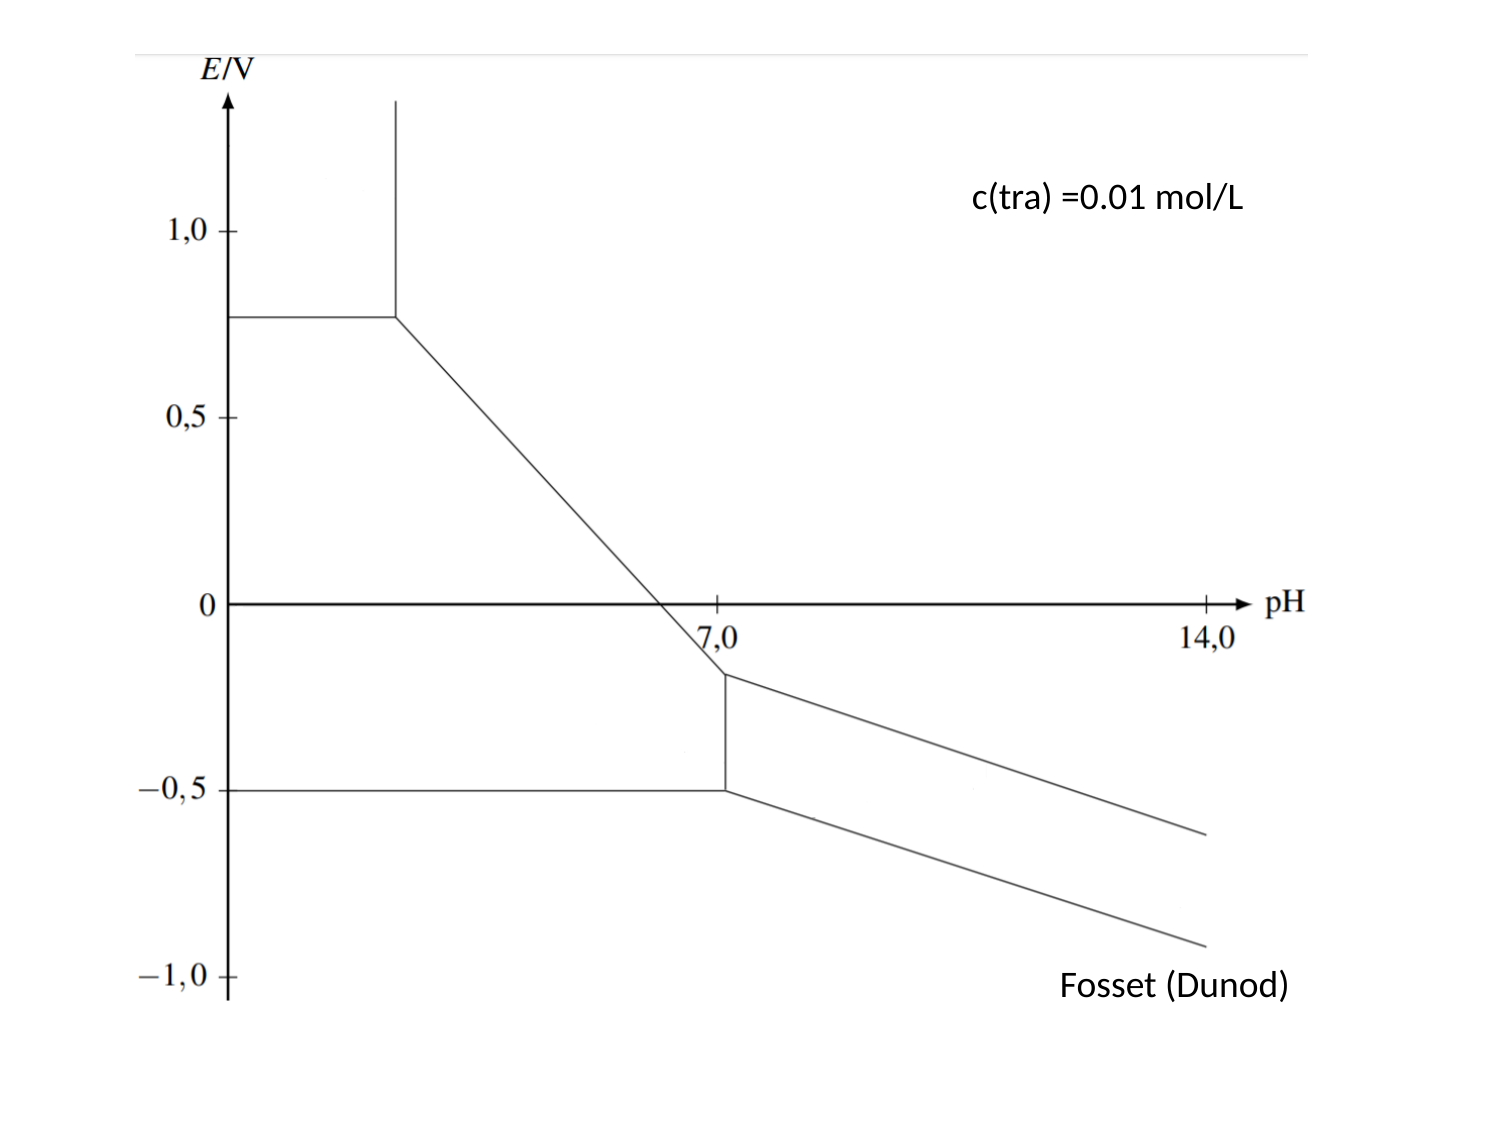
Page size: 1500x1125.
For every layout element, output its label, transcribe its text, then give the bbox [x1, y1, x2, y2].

picture [135, 54, 1308, 1001]
text_box Fosset (Dunod) [1045, 952, 1377, 1012]
